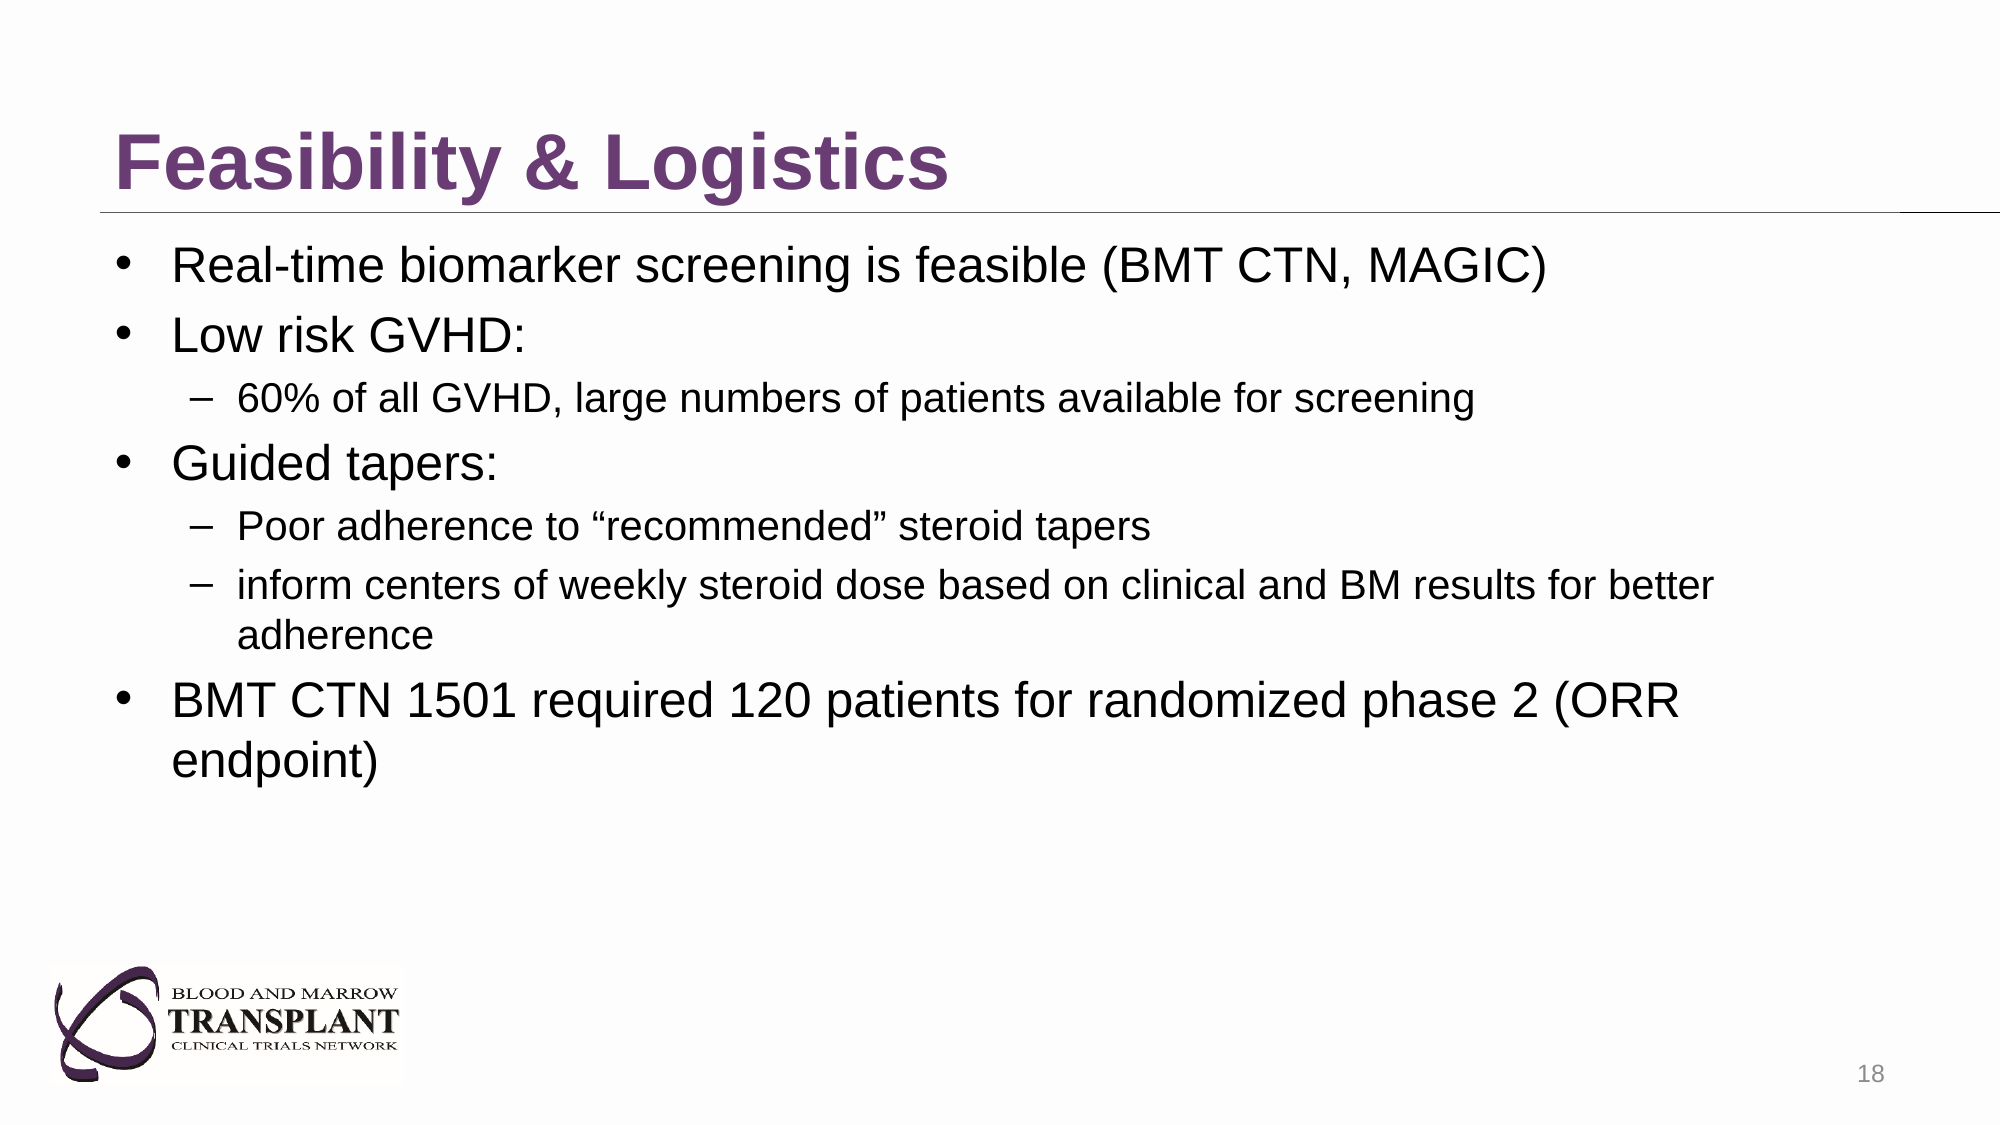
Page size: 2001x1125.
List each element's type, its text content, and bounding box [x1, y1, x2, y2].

slide_number 18 [1800, 1042, 1900, 1103]
list Real-time biomarker screening is feasible (BMT CTN, MAGIC) Low risk GVHD: 60% of all GVHD, large numbers of patients available for screening Guided tapers: Poor adherence to “recommended” steroid tapers inform centers of weekly steroid dose based on clinical and BM results for better adherence BMT CTN 1501 required 120 patients for randomized phase 2 (ORR endpoint) [99, 224, 1900, 988]
title Feasibility & Logistics [99, 24, 1900, 213]
picture [50, 964, 405, 1085]
